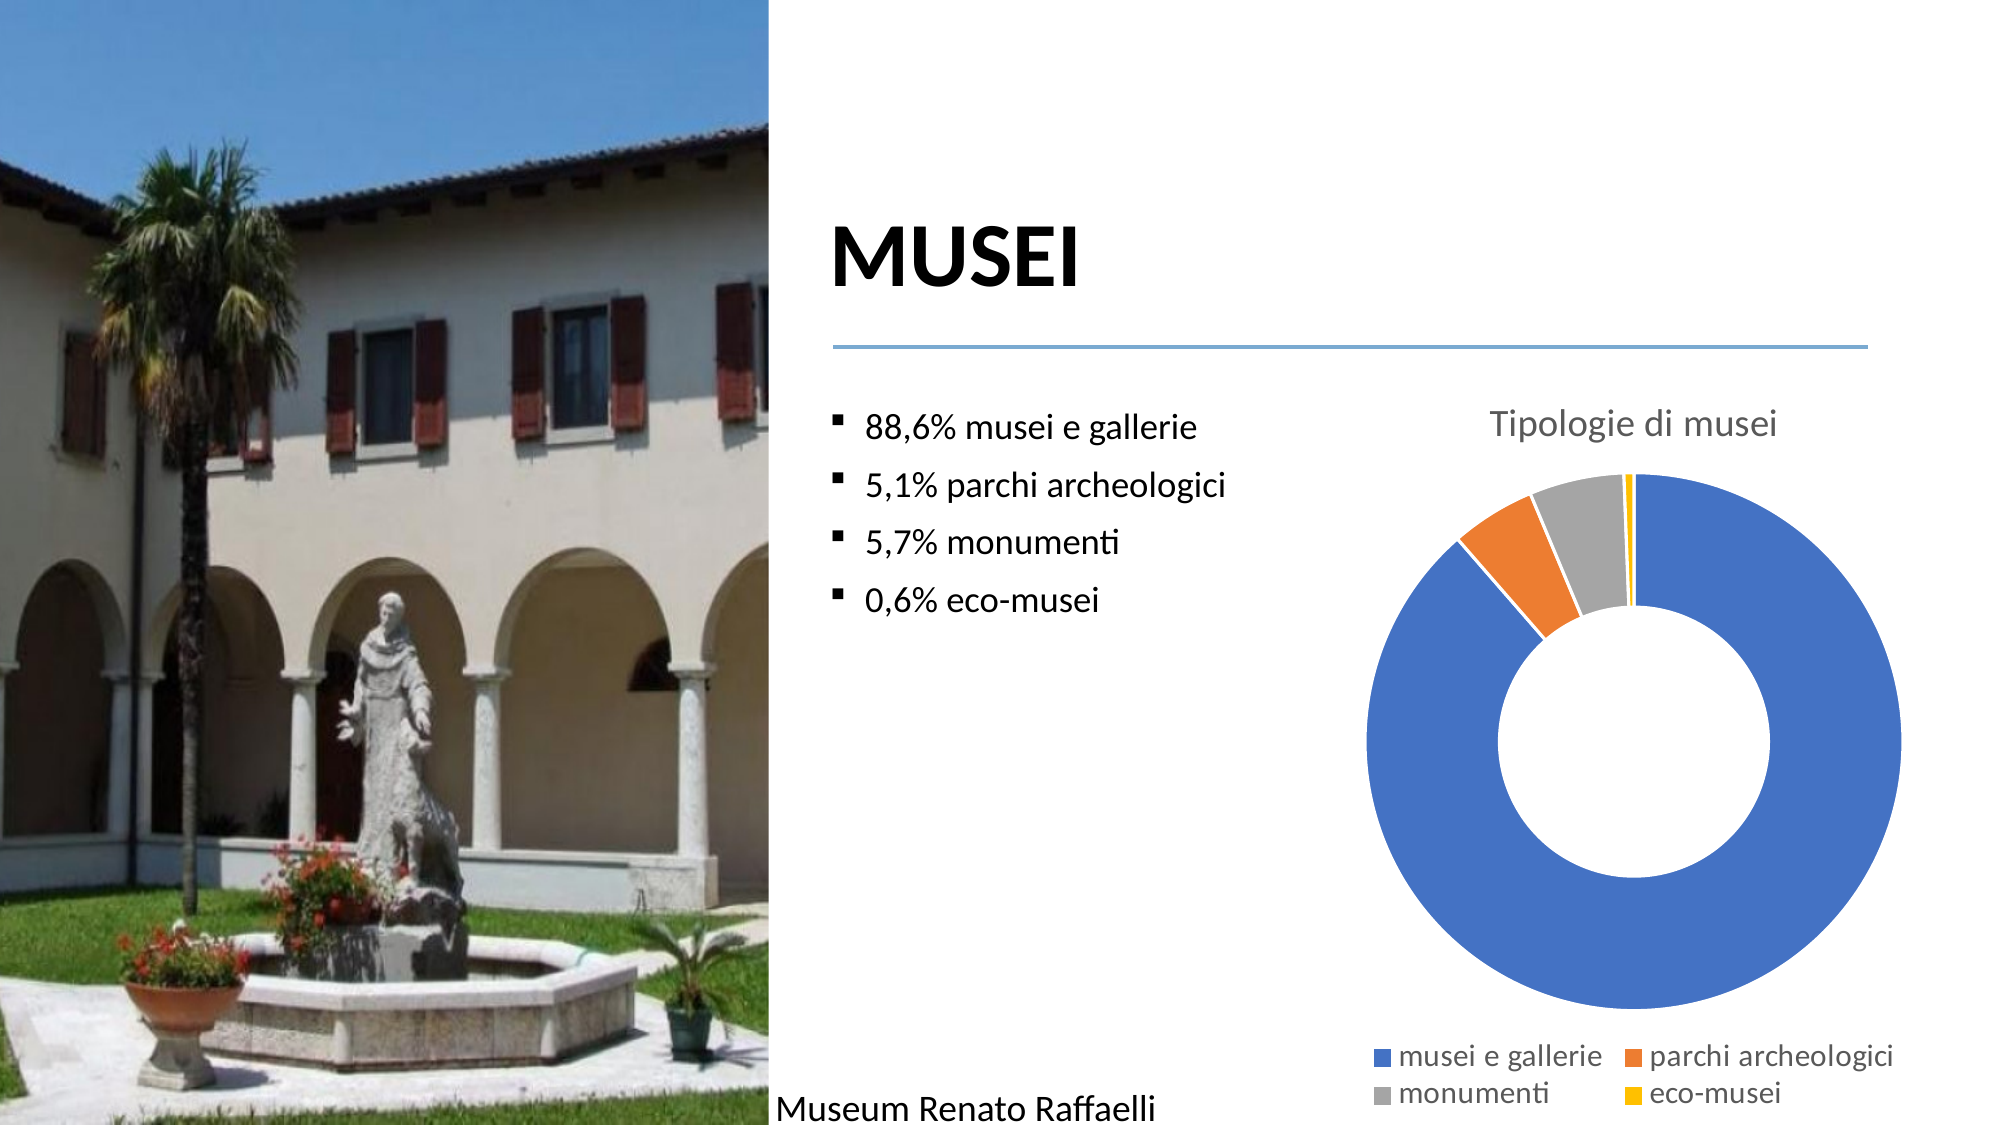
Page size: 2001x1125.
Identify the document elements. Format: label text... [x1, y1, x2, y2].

picture [0, 0, 769, 1125]
title MUSEI [814, 103, 1895, 315]
chart [1178, 372, 2000, 1118]
list 88,6% musei e gallerie 5,1% parchi archeologici 5,7% monumenti 0,6% eco-musei [814, 399, 1178, 631]
text_box Museum Renato Raffaelli [769, 1076, 1193, 1125]
